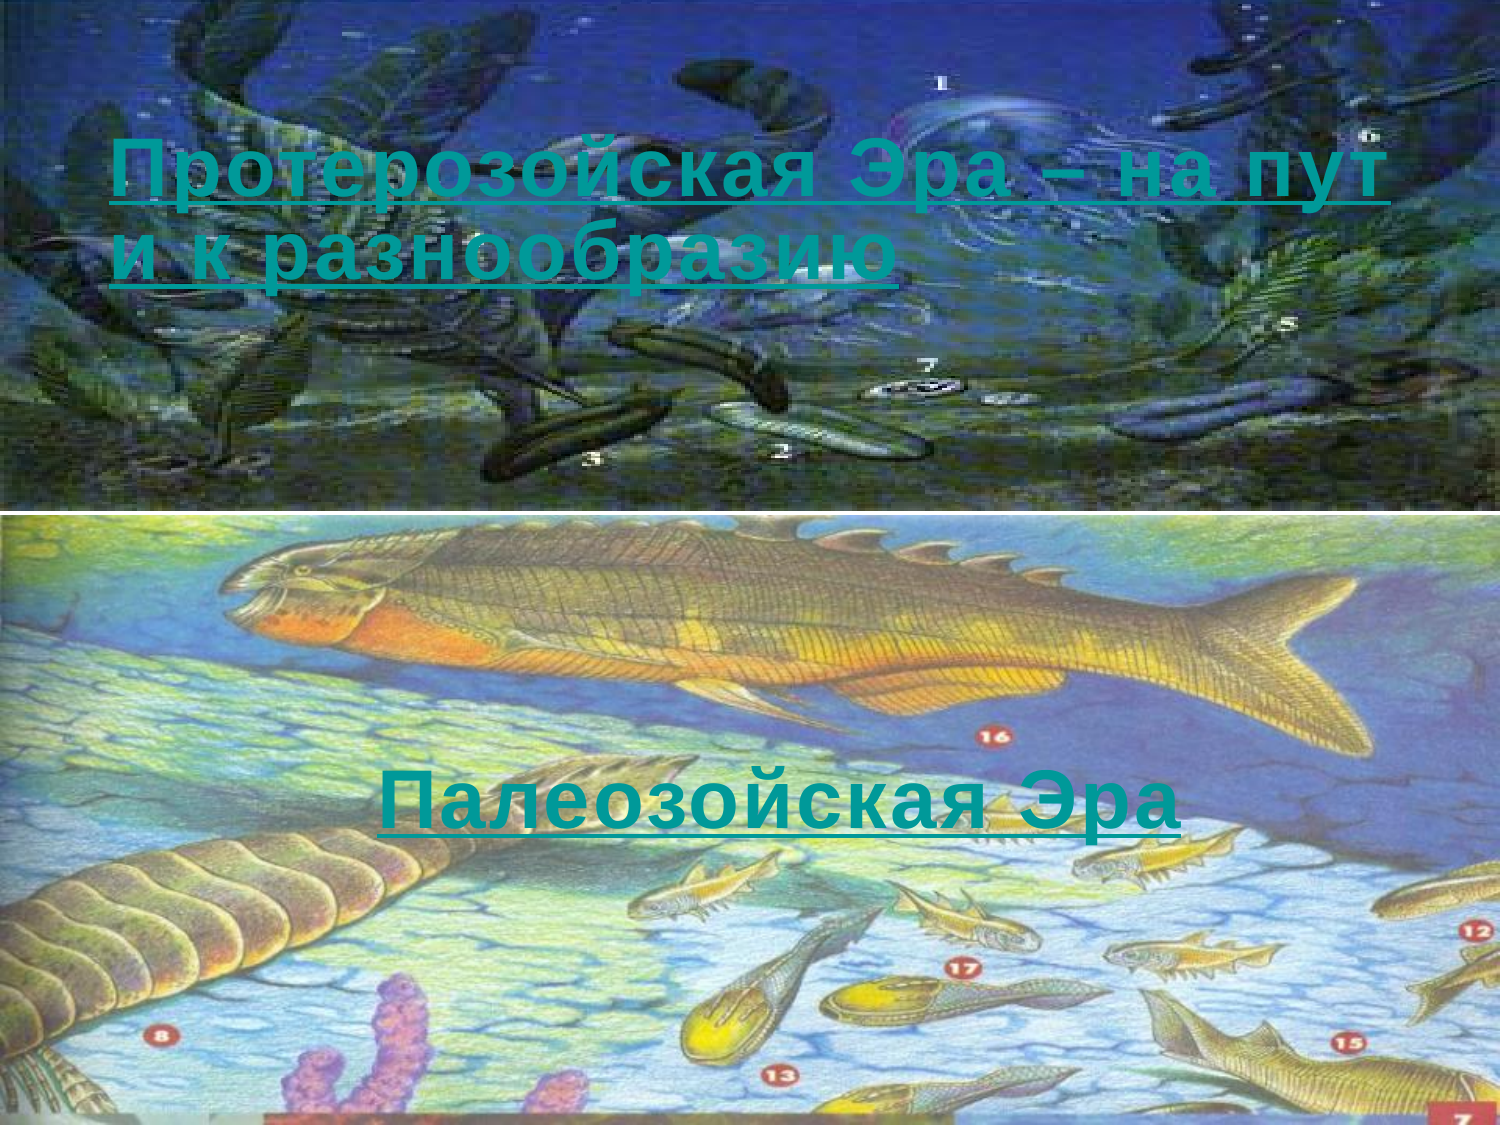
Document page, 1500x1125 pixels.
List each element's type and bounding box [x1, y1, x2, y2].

list [0, 517, 1500, 1125]
list [0, 0, 1500, 512]
